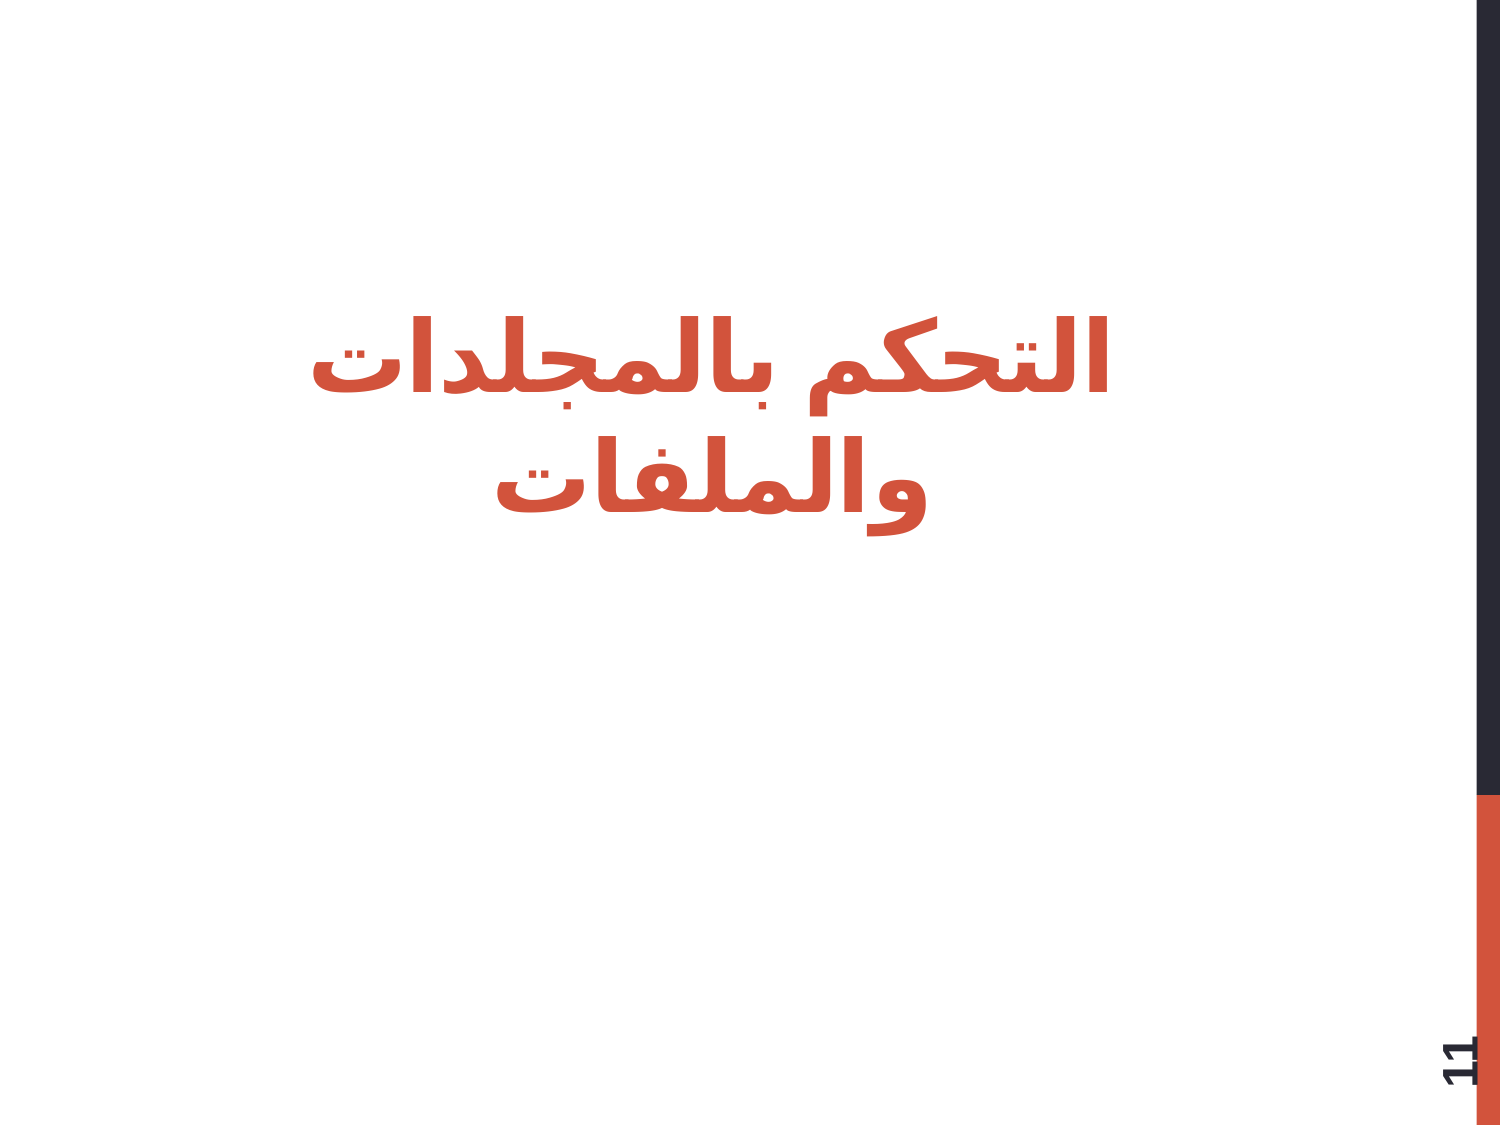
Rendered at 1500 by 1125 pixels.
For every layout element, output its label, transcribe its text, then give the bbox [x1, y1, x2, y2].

title التحكم بالمجلدات والملفات [75, 37, 1350, 788]
slide_number 11 [1427, 887, 1488, 1104]
